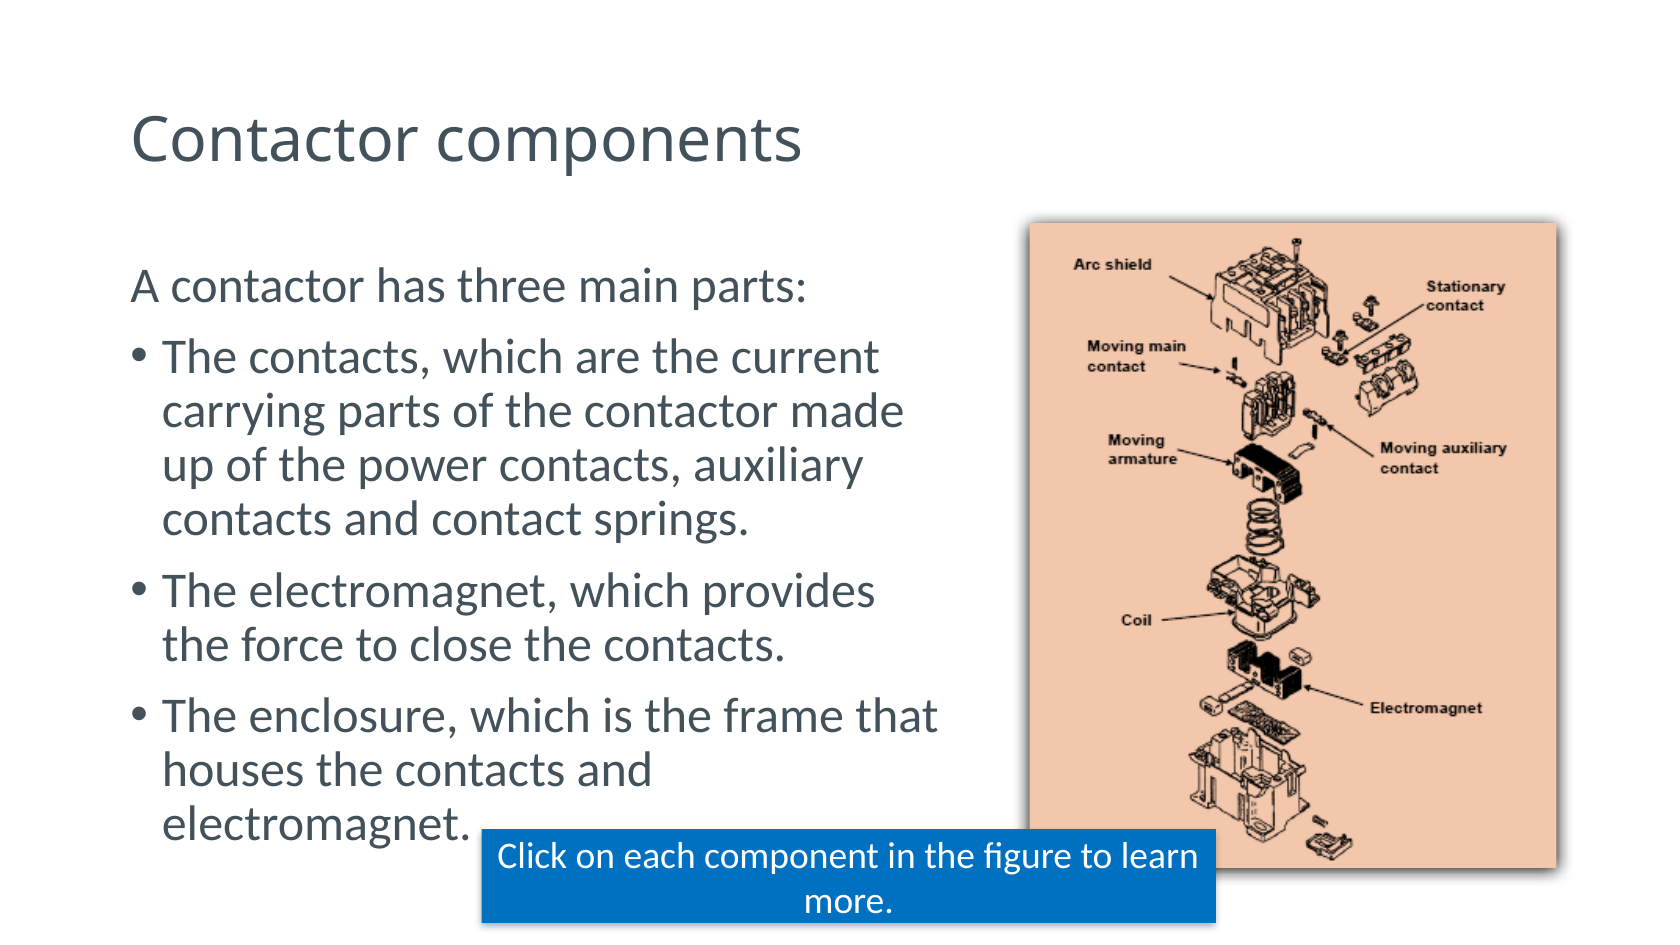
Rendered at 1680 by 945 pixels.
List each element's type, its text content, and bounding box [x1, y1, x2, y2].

title Contactor components [115, 50, 1565, 233]
picture [1029, 223, 1557, 868]
list A contactor has three main parts: The contacts, which are the current carrying parts of the contactor made up of the power contacts, auxiliary contacts and contact springs. The electromagnet, which provides the force to close the contacts. The enclosure, which is the frame that houses the contacts and electromagnet. [115, 251, 963, 851]
text_box Click on each component in the figure to learn more. [481, 828, 1217, 924]
